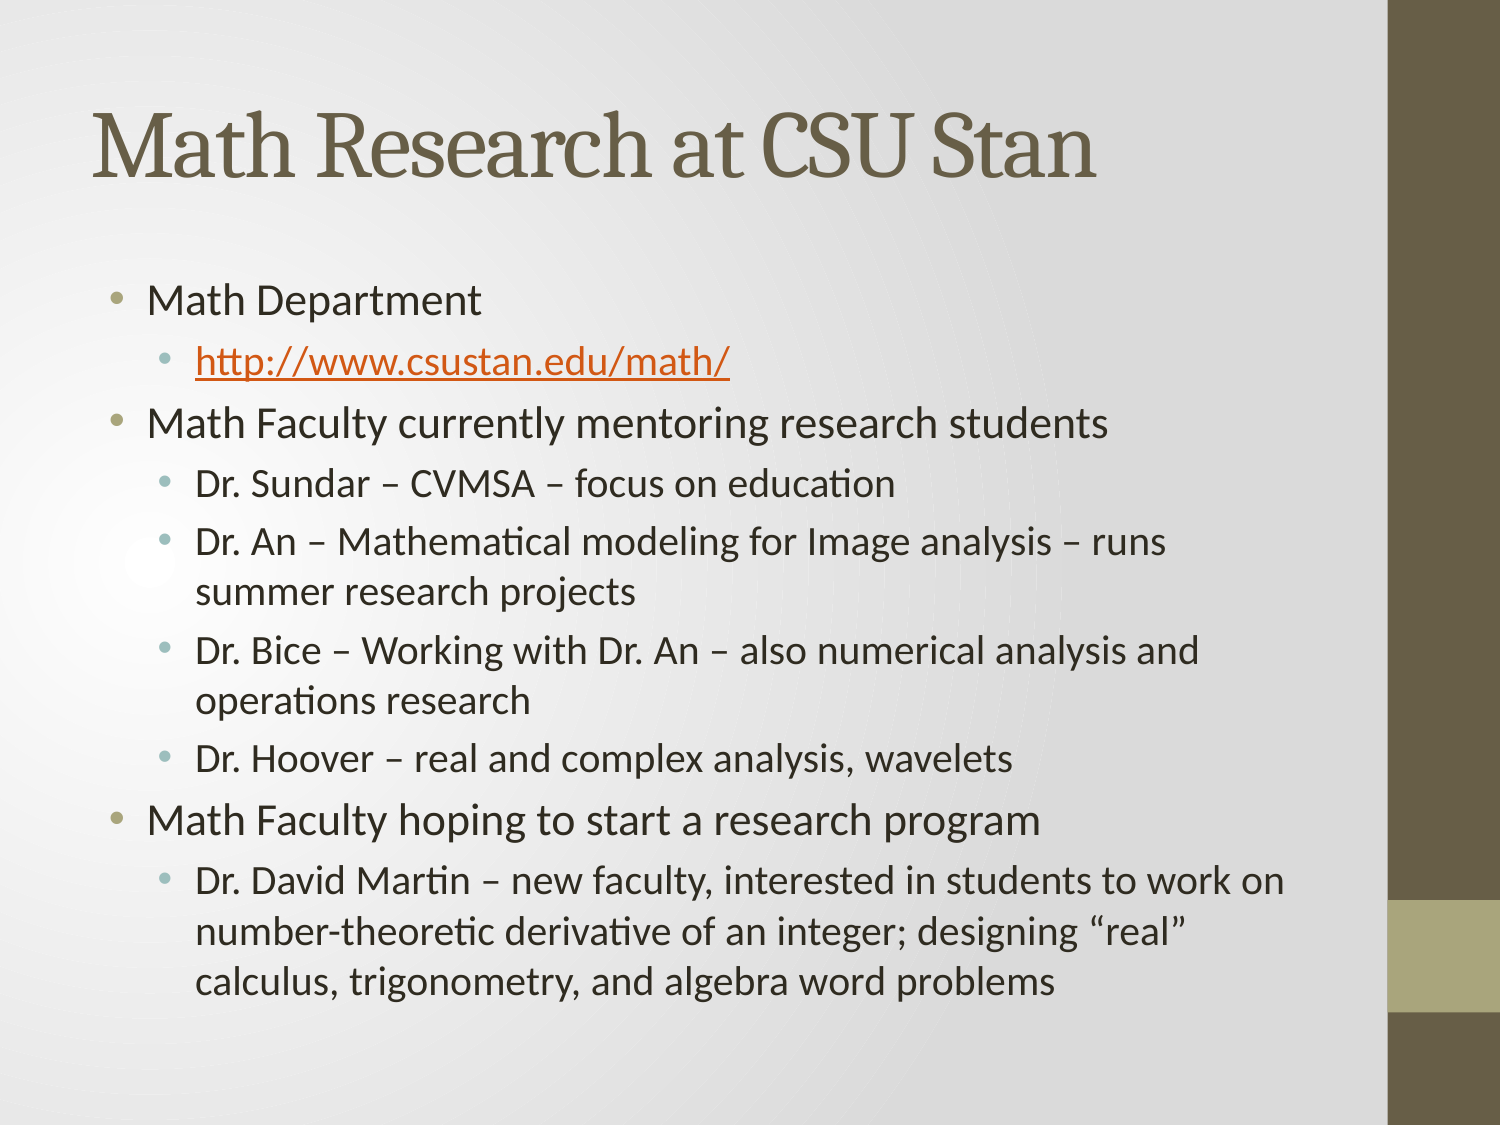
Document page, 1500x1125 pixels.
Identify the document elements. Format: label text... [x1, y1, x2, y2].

list Math Department http://www.csustan.edu/math/ Math Faculty currently mentoring research students Dr. Sundar – CVMSA – focus on education Dr. An – Mathematical modeling for Image analysis – runs summer research projects Dr. Bice – Working with Dr. An – also numerical analysis and operations research Dr. Hoover – real and complex analysis, wavelets Math Faculty hoping to start a research program Dr. David Martin – new faculty, interested in students to work on number-theoretic derivative of an integer; designing “real” calculus, trigonometry, and algebra word problems [75, 262, 1325, 1050]
title Math Research at CSU Stan [75, 45, 1325, 233]
